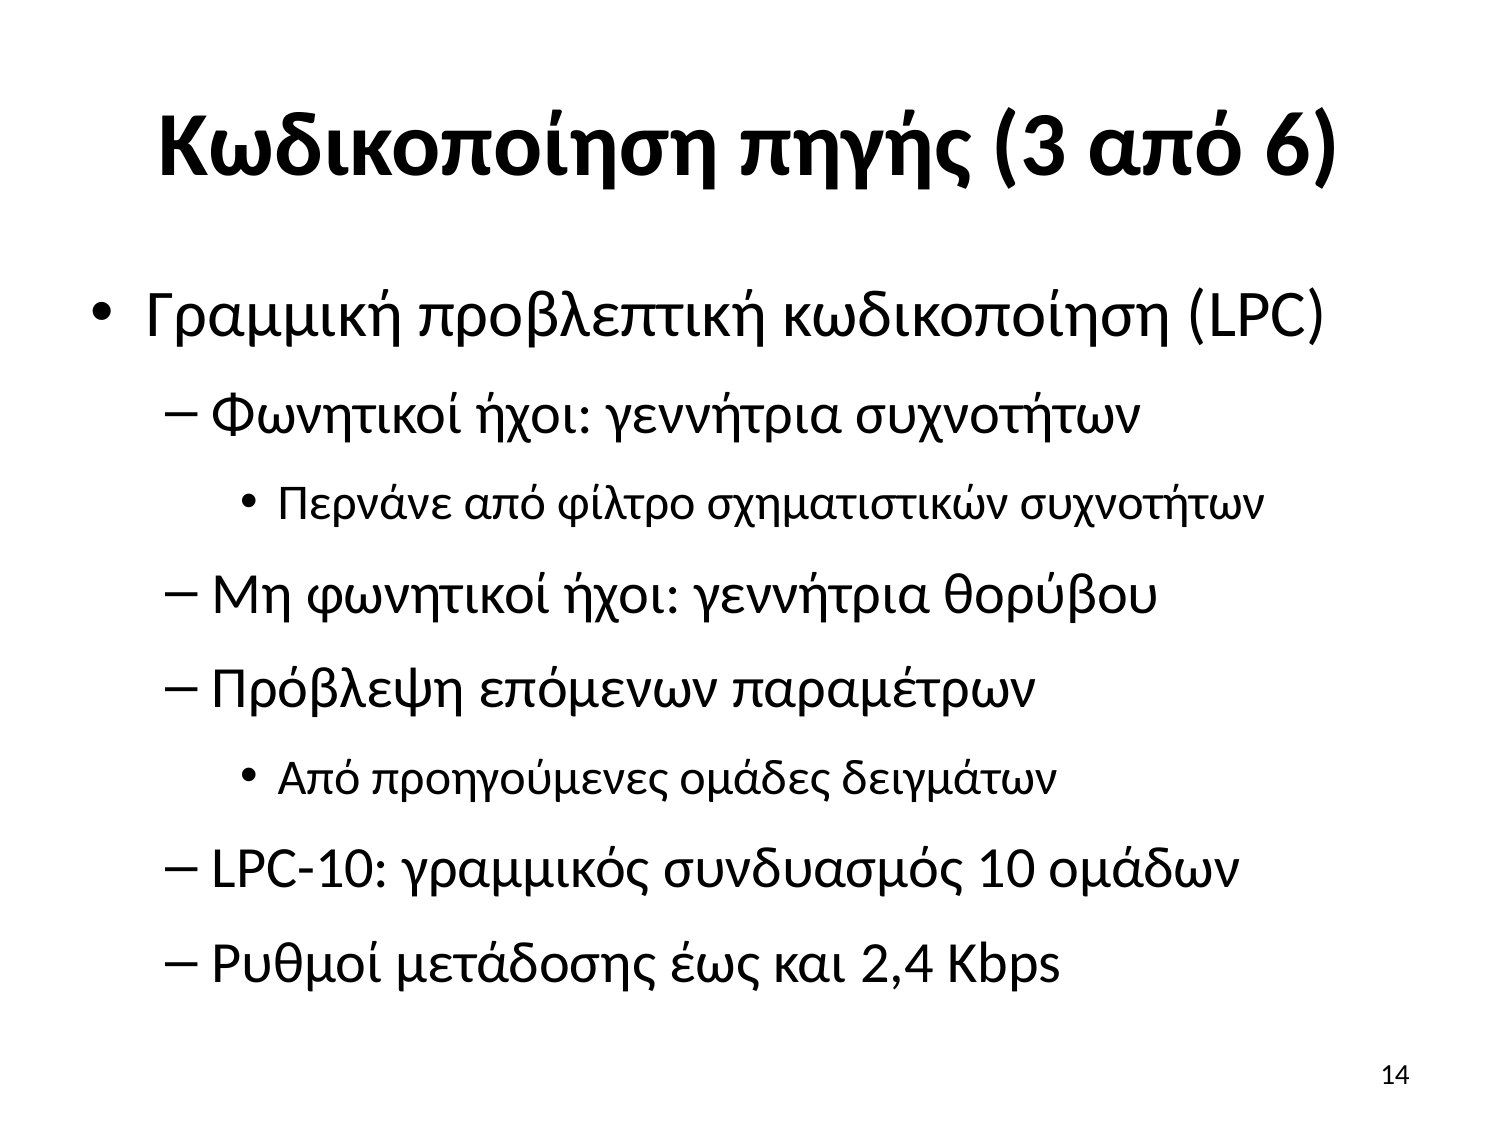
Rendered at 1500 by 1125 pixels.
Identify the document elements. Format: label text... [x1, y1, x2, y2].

title Κωδικοποίηση πηγής (3 από 6) [75, 45, 1425, 233]
list Γραμμική προβλεπτική κωδικοποίηση (LPC) Φωνητικοί ήχοι: γεννήτρια συχνοτήτων Περνάνε από φίλτρο σχηματιστικών συχνοτήτων Μη φωνητικοί ήχοι: γεννήτρια θορύβου Πρόβλεψη επόμενων παραμέτρων Από προηγούμενες ομάδες δειγμάτων LPC-10: γραμμικός συνδυασμός 10 ομάδων Ρυθμοί μετάδοσης έως και 2,4 Kbps [75, 262, 1425, 1005]
slide_number 14 [1074, 1042, 1425, 1103]
